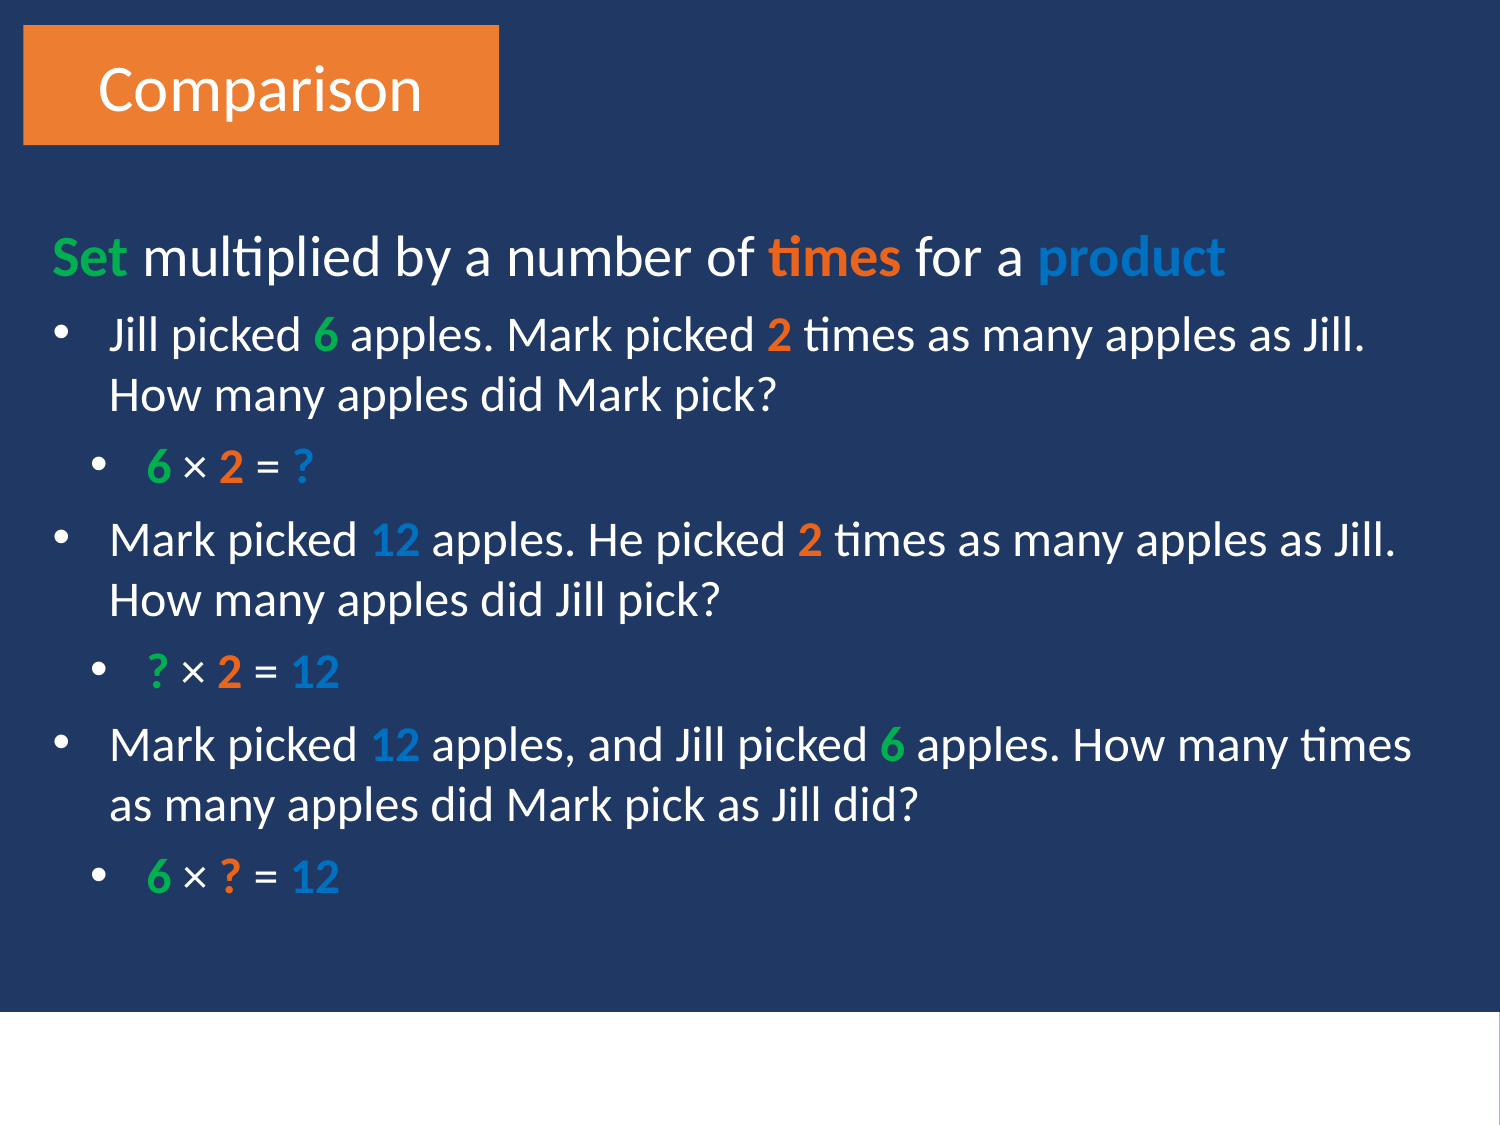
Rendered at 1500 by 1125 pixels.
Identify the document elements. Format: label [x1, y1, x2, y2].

text_box [22, 24, 500, 146]
list [37, 204, 1463, 999]
